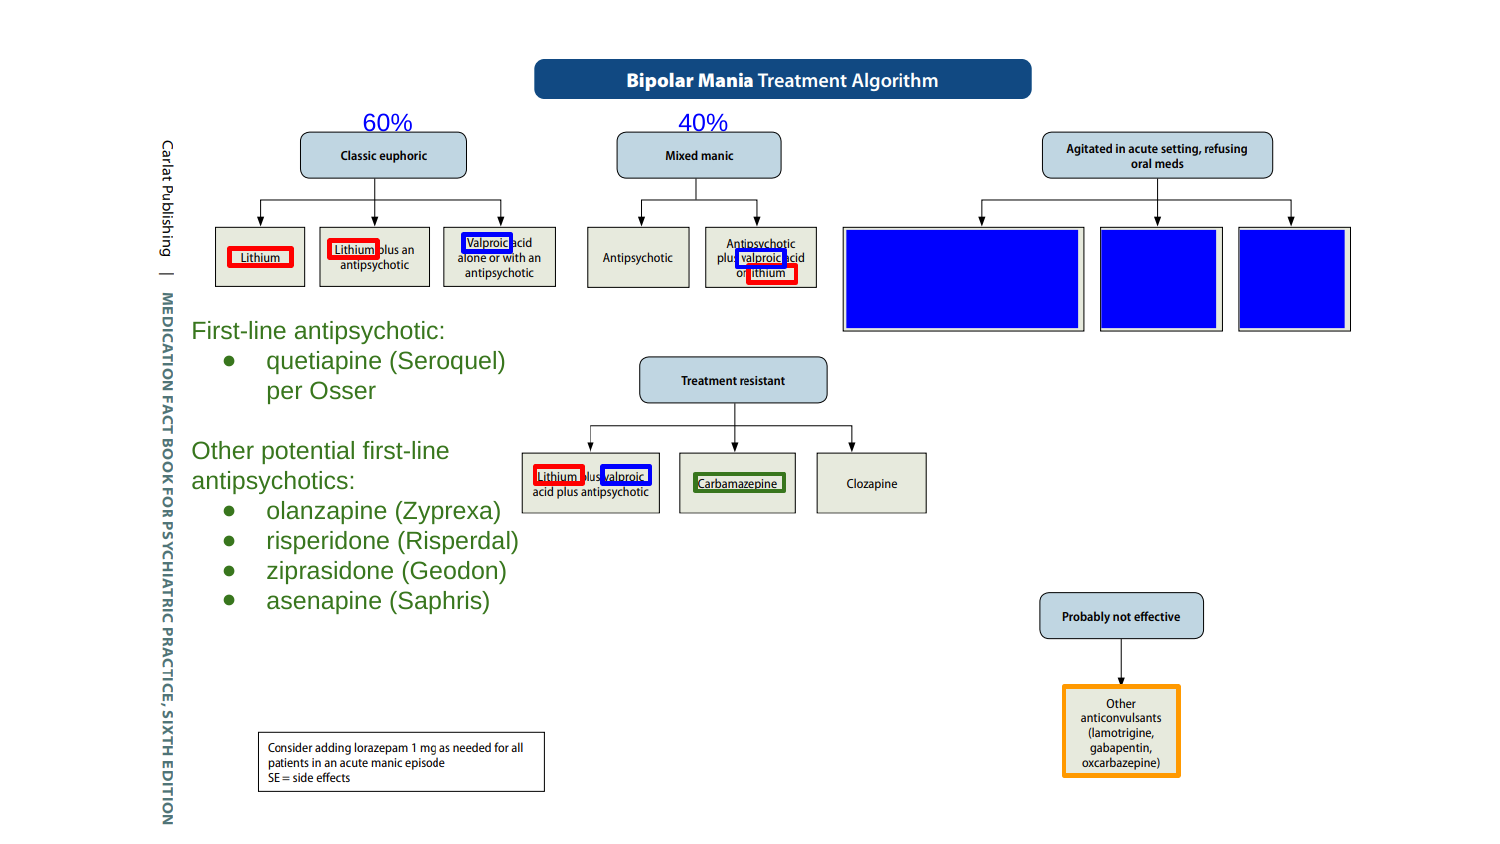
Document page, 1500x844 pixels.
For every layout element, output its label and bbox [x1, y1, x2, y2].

picture [126, 37, 1364, 832]
